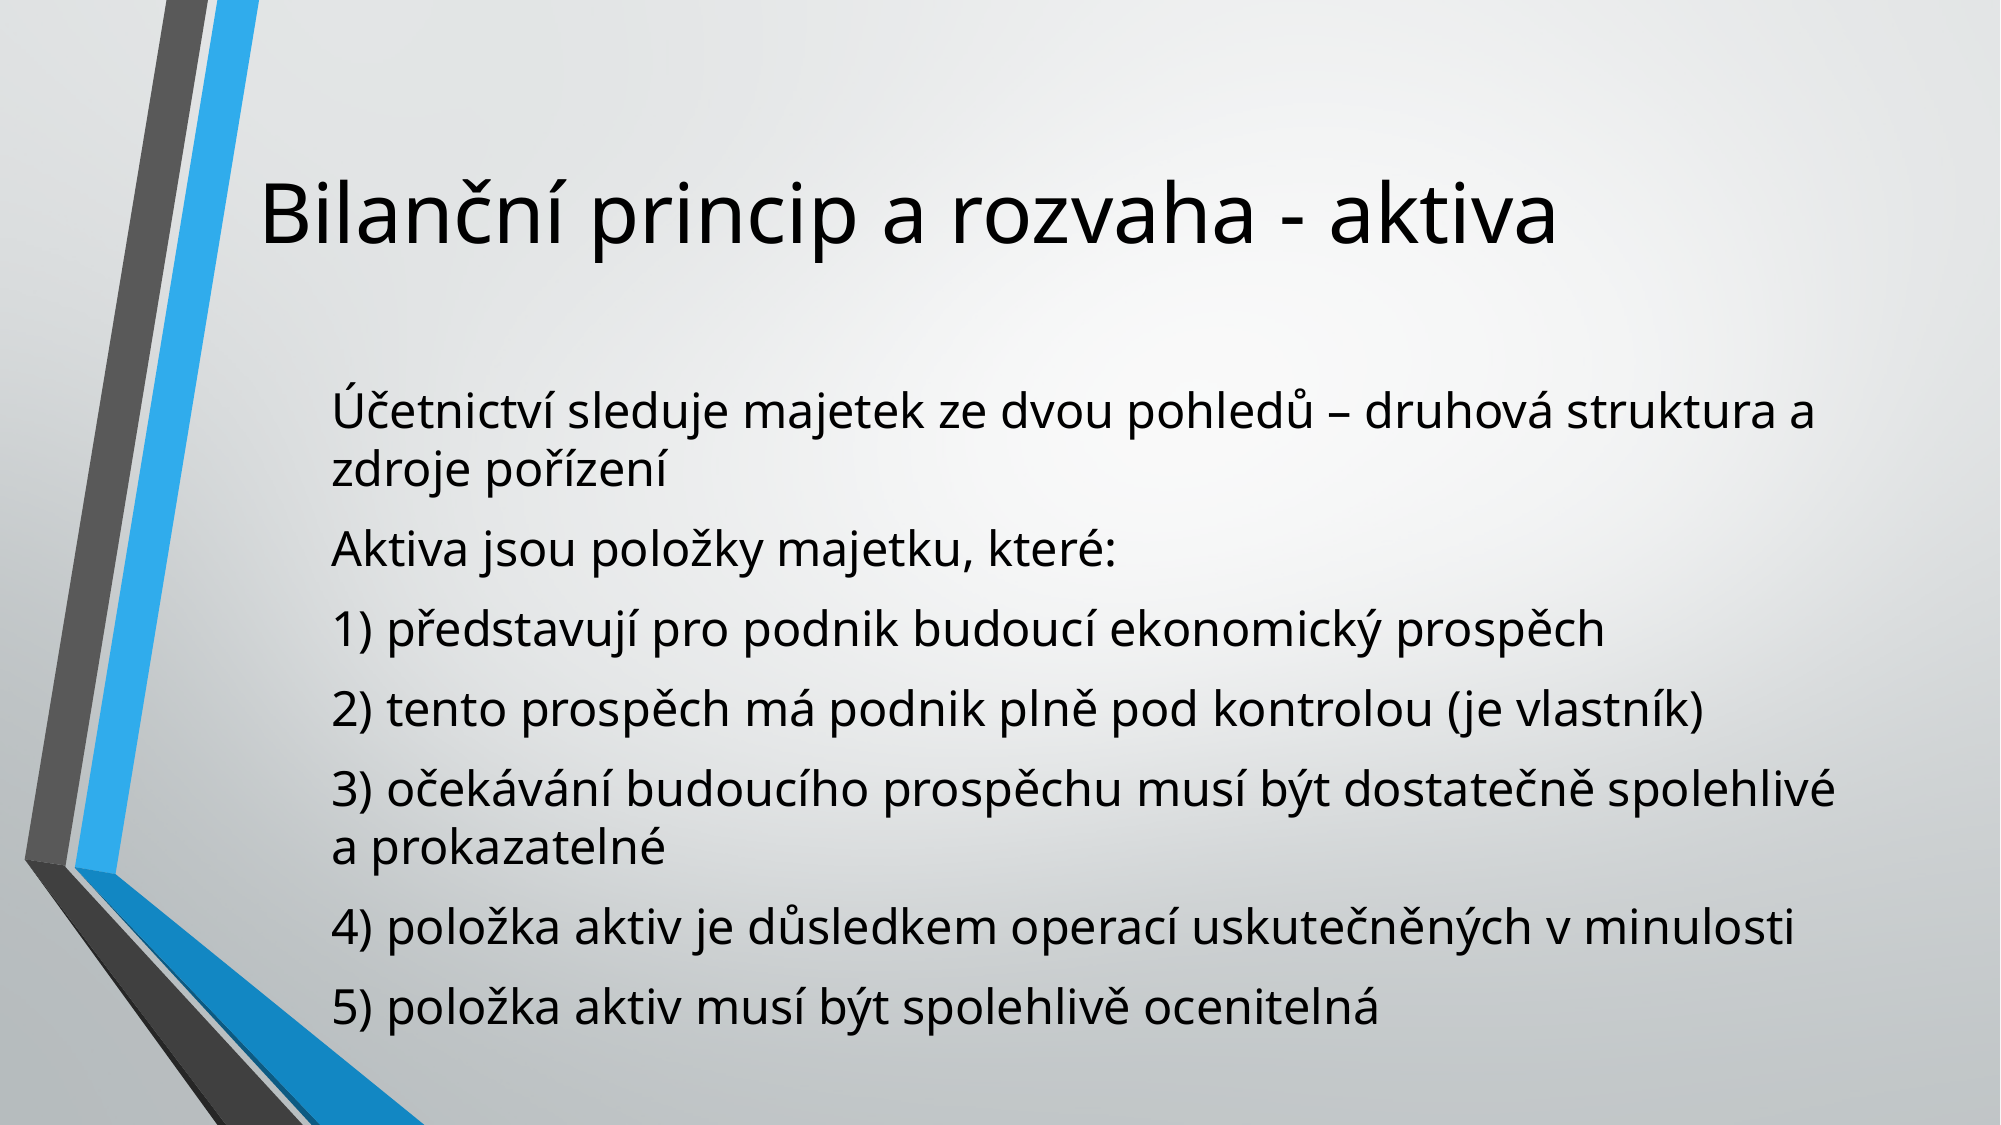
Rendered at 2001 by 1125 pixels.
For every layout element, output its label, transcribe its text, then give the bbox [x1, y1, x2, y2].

title Bilanční princip a rozvaha - aktiva [243, 66, 1887, 318]
list Účetnictví sleduje majetek ze dvou pohledů – druhová struktura a zdroje pořízení Aktiva jsou položky majetku, které: 1) představují pro podnik budoucí ekonomický prospěch 2) tento prospěch má podnik plně pod kontrolou (je vlastník) 3) očekávání budoucího prospěchu musí být dostatečně spolehlivé a prokazatelné 4) položka aktiv je důsledkem operací uskutečněných v minulosti 5) položka aktiv musí být spolehlivě ocenitelná [243, 318, 1887, 1096]
